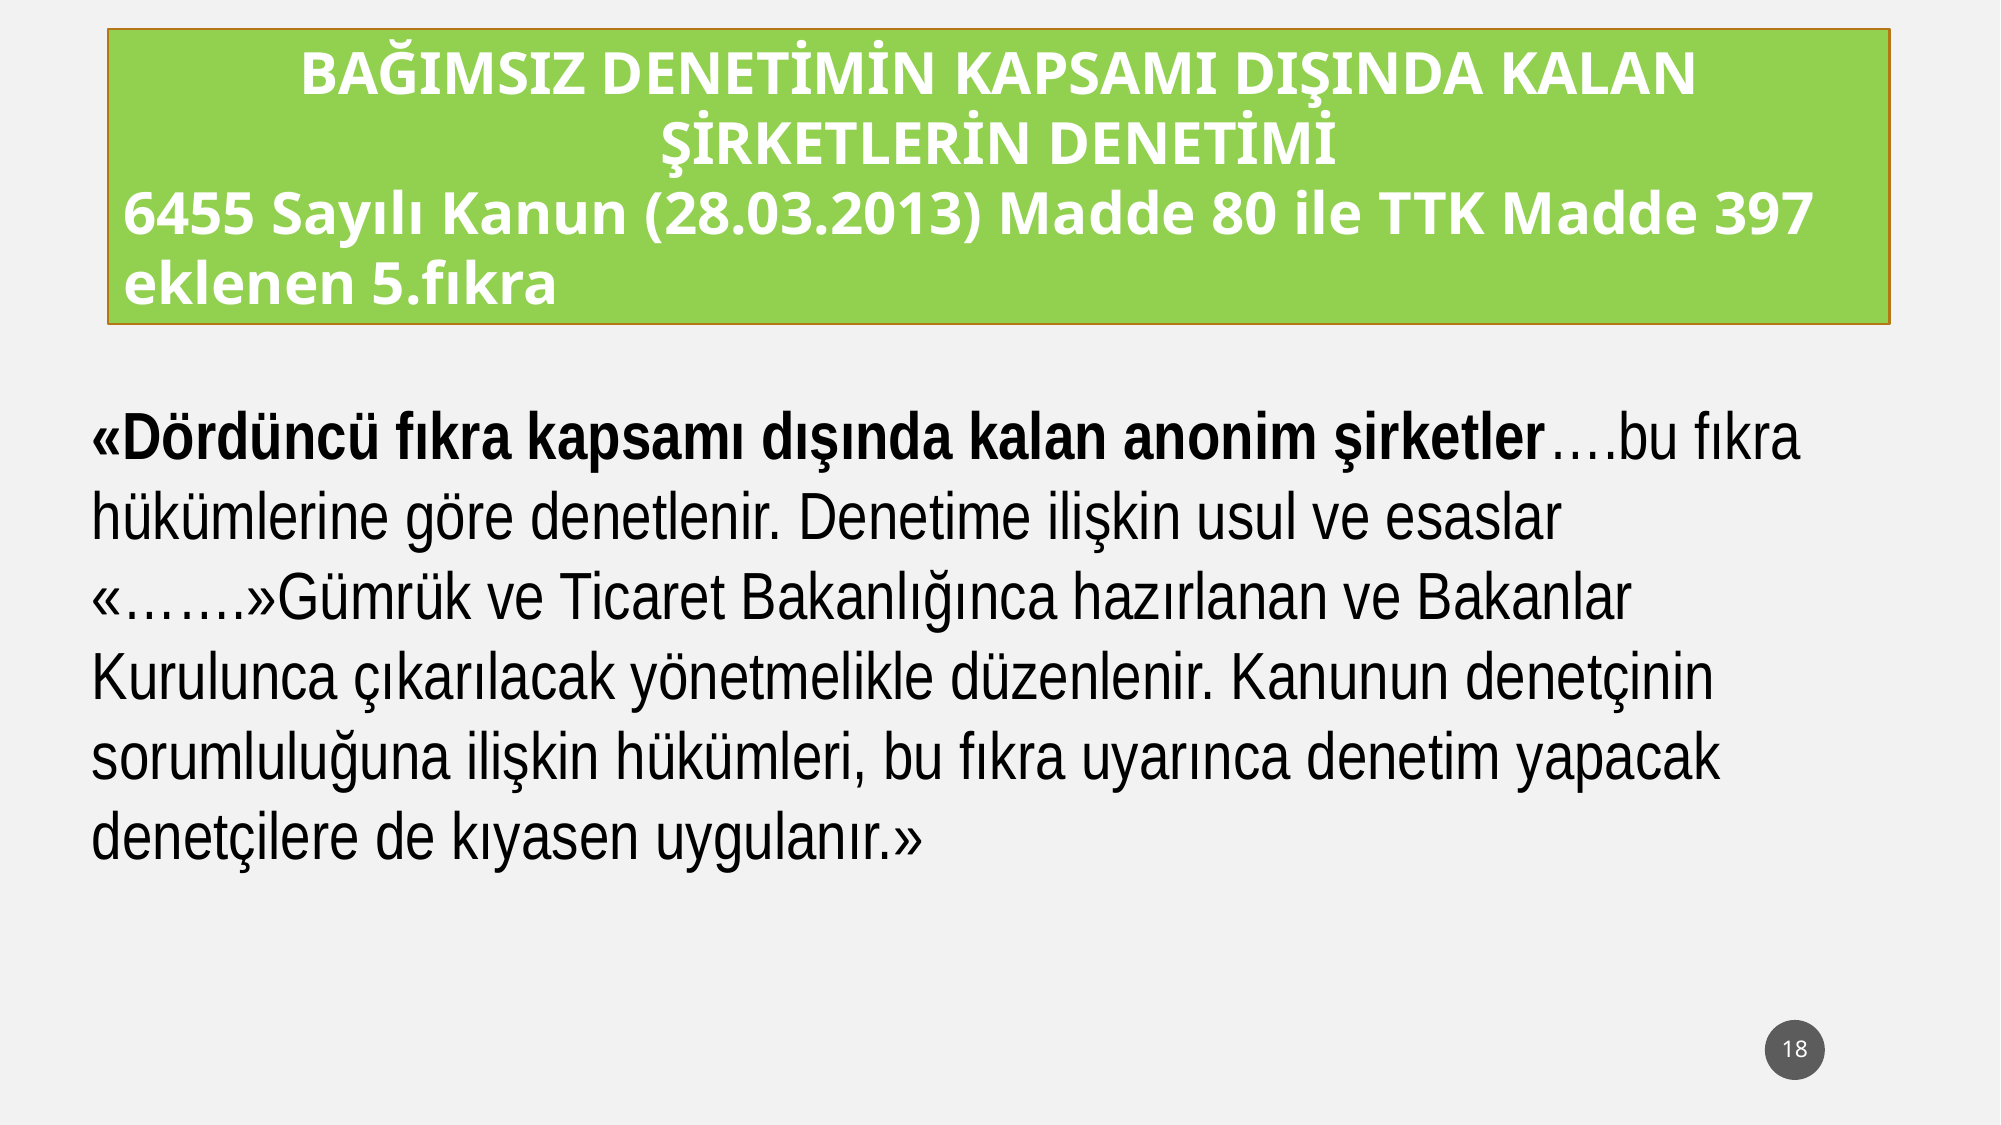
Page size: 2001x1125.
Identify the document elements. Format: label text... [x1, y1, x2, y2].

slide_number 18 [1764, 1019, 1825, 1080]
text_box «Dördüncü fıkra kapsamı dışında kalan anonim şirketler….bu fıkra hükümlerine göre denetlenir. Denetime ilişkin usul ve esaslar «…….»Gümrük ve Ticaret Bakanlığınca hazırlanan ve Bakanlar Kurulunca çıkarılacak yönetmelikle düzenlenir. Kanunun denetçinin sorumluluğuna ilişkin hükümleri, bu fıkra uyarınca denetim yapacak denetçilere de kıyasen uygulanır.» [77, 385, 1867, 880]
text_box BAĞIMSIZ DENETİMİN KAPSAMI DIŞINDA KALAN ŞİRKETLERİN DENETİMİ 6455 Sayılı Kanun (28.03.2013) Madde 80 ile TTK Madde 397 eklenen 5.fıkra [107, 28, 1891, 325]
